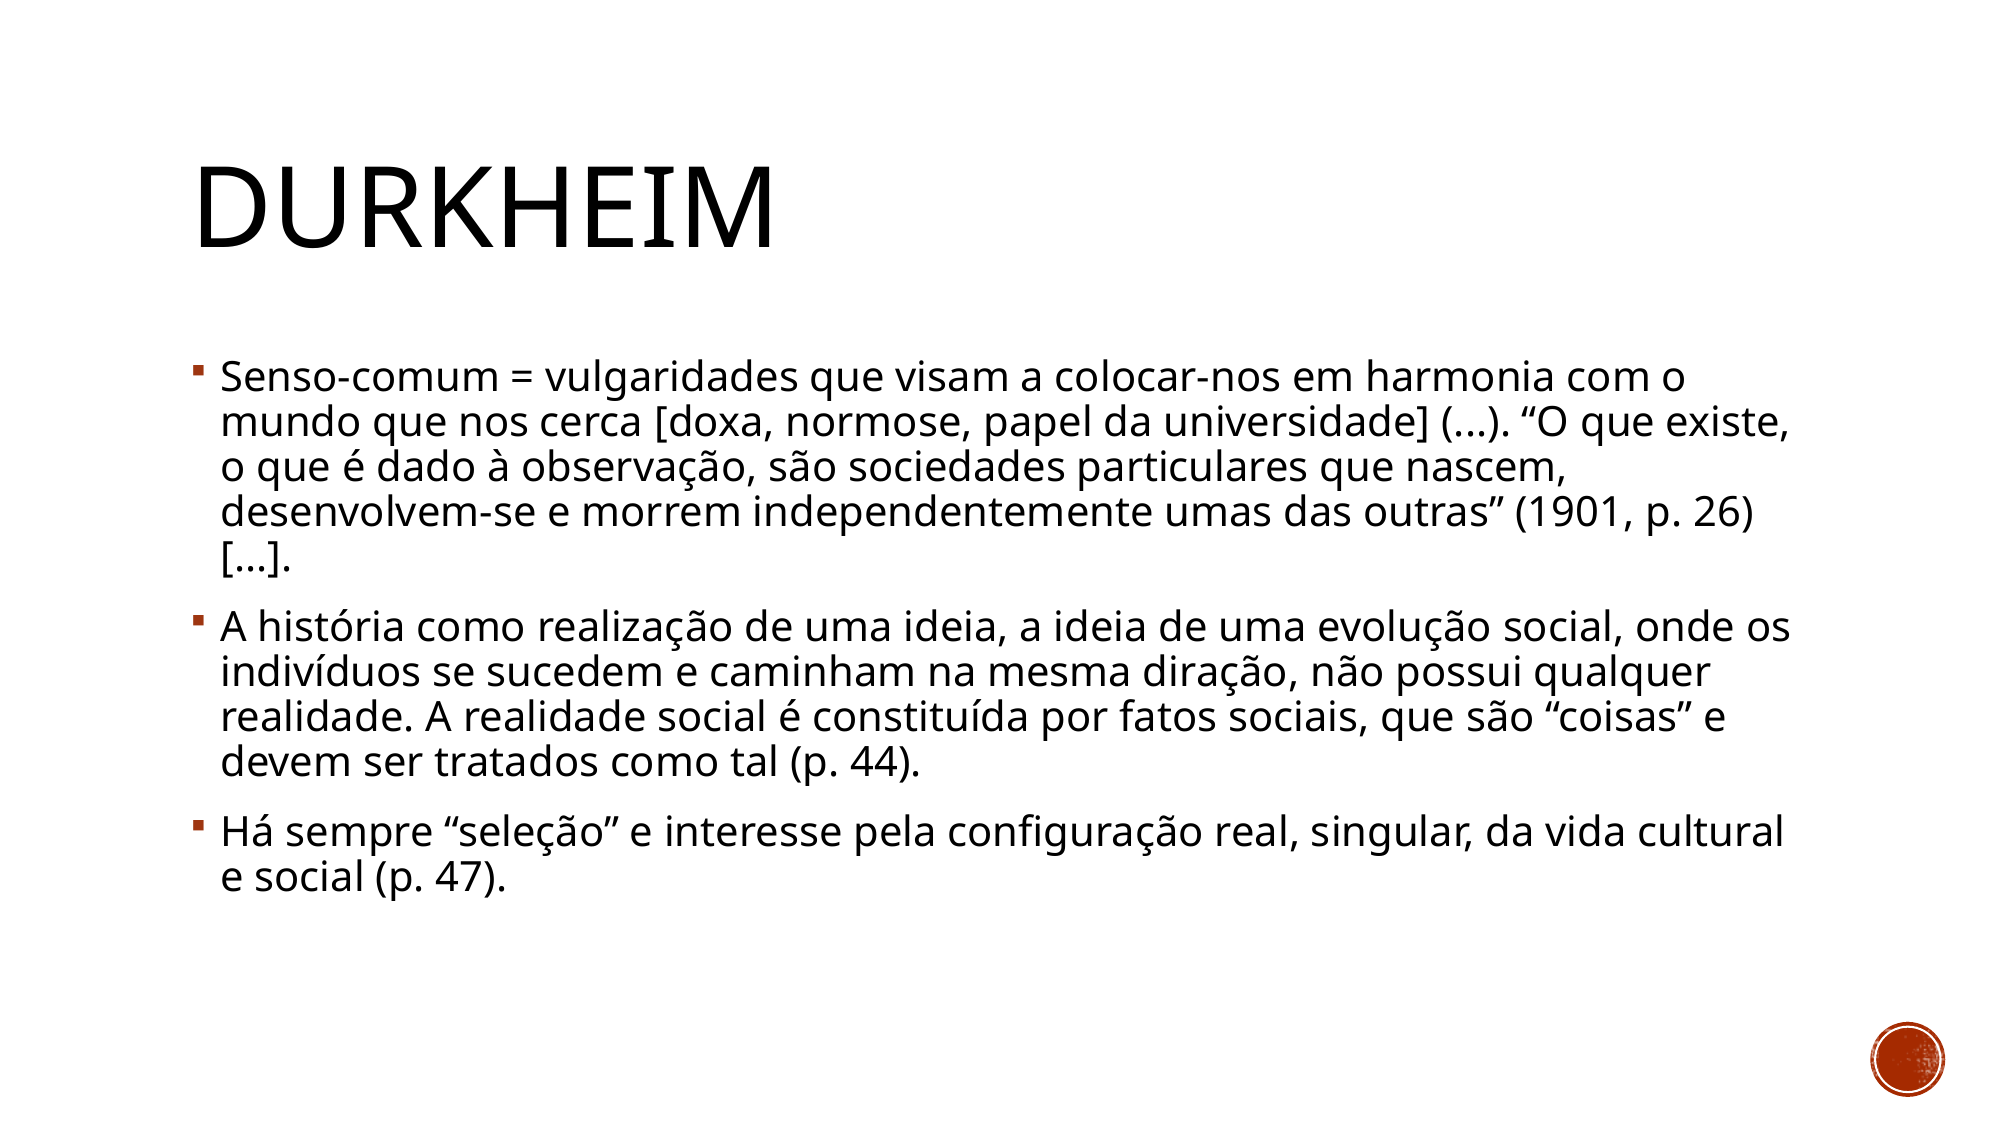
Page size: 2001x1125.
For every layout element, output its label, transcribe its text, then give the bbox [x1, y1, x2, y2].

list Senso-comum = vulgaridades que visam a colocar-nos em harmonia com o mundo que nos cerca [doxa, normose, papel da universidade] (...). “O que existe, o que é dado à observação, são sociedades particulares que nascem, desenvolvem-se e morrem independentemente umas das outras” (1901, p. 26) [...]. A história como realização de uma ideia, a ideia de uma evolução social, onde os indivíduos se sucedem e caminham na mesma diração, não possui qualquer realidade. A realidade social é constituída por fatos sociais, que são “coisas” e devem ser tratados como tal (p. 44). Há sempre “seleção” e interesse pela configuração real, singular, da vida cultural e social (p. 47). [175, 348, 1826, 1013]
title DURKHEIM [175, 79, 1826, 344]
